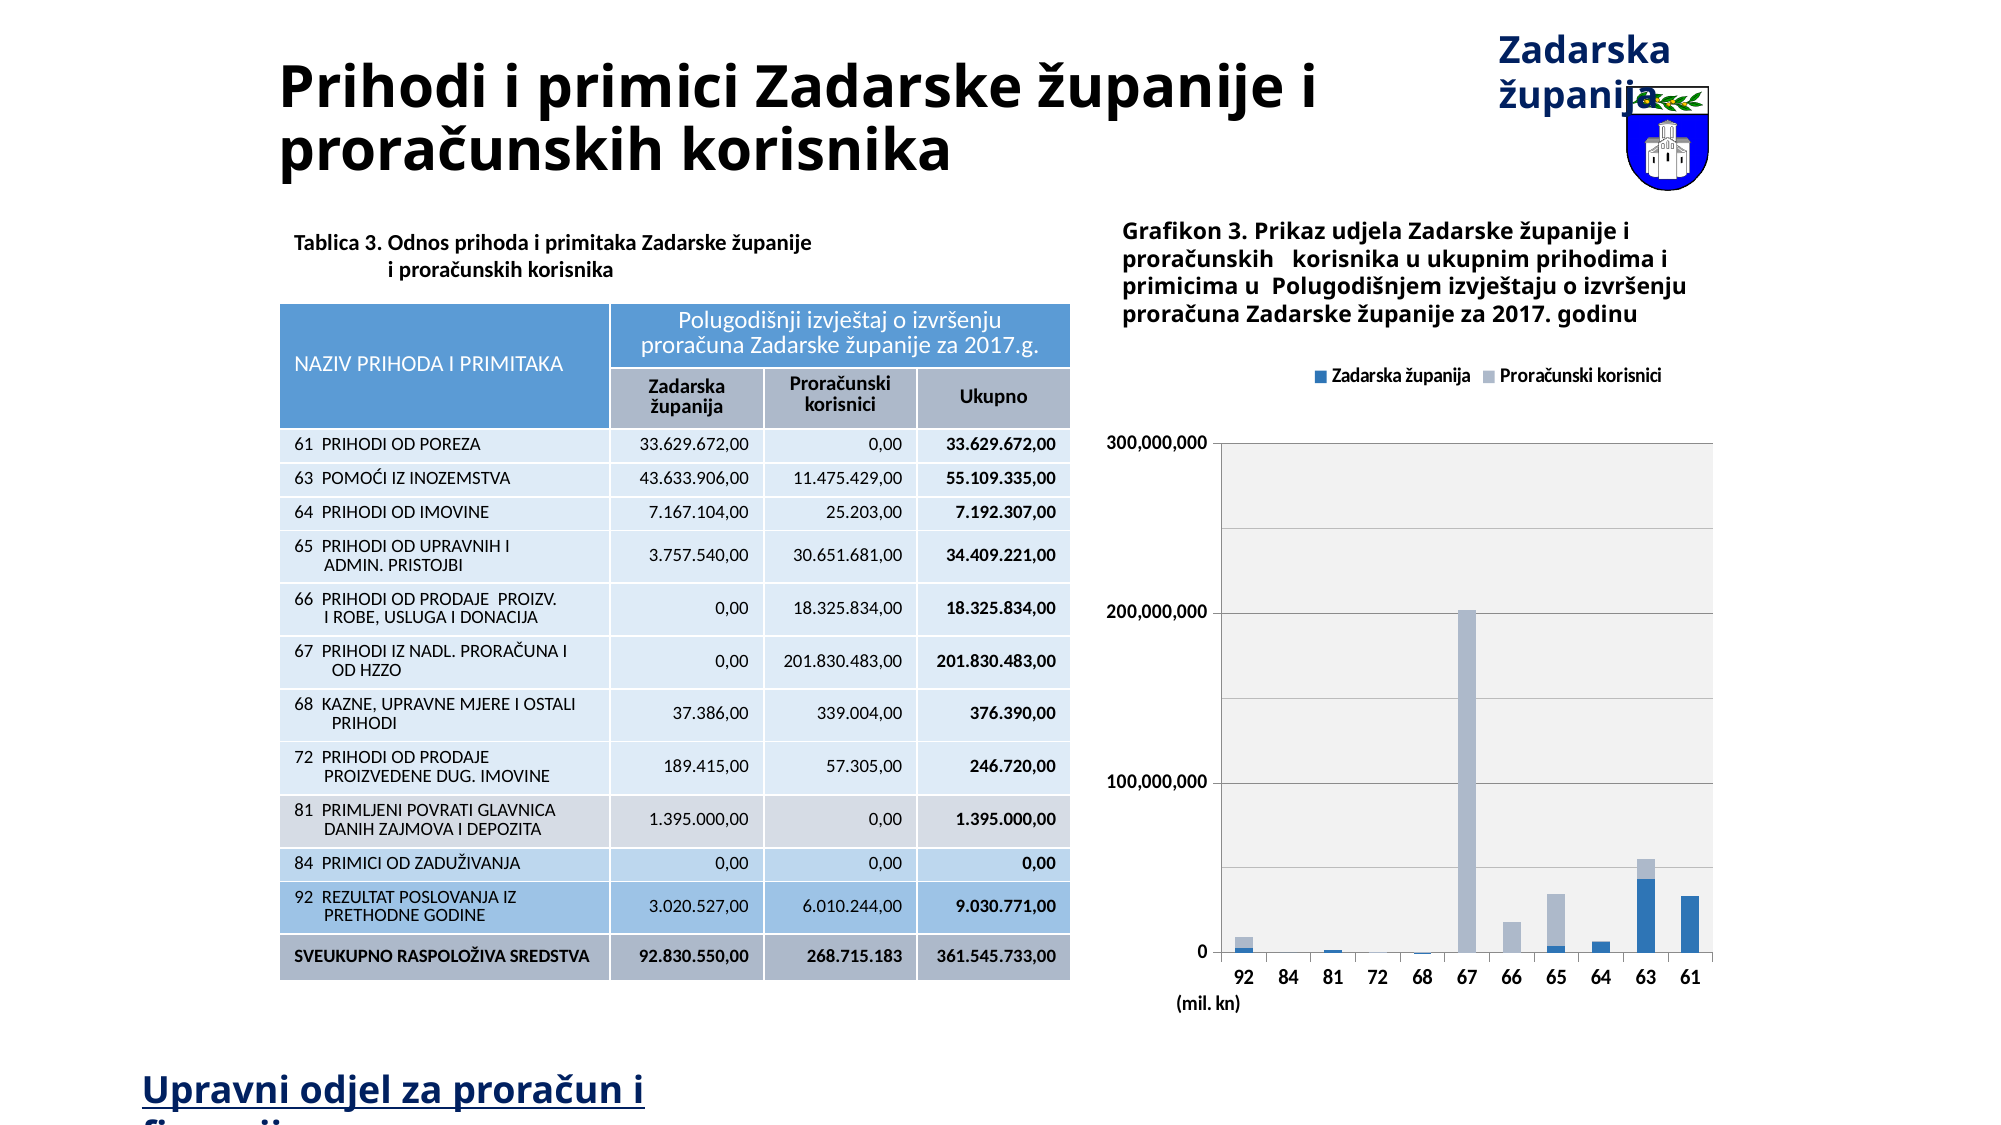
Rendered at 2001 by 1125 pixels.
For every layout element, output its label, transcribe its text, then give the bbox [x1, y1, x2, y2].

table_cell 1.395.000,00 [918, 796, 1070, 847]
table_cell 18.325.834,00 [918, 584, 1070, 635]
table_cell 65 PRIHODI OD UPRAVNIH I ADMIN. PRISTOJBI [280, 531, 609, 582]
table_cell 189.415,00 [611, 742, 763, 794]
table_cell 268.715.183 [765, 935, 916, 980]
table_cell 30.651.681,00 [765, 531, 916, 582]
table_cell 64 PRIHODI OD IMOVINE [280, 498, 609, 530]
table_cell 7.192.307,00 [918, 498, 1070, 530]
table_cell 0,00 [611, 584, 763, 635]
table_cell 1.395.000,00 [611, 796, 763, 847]
table_header Polugodišnji izvještaj o izvršenju proračuna Zadarske županije za 2017.g. [611, 304, 1070, 367]
table_cell 11.475.429,00 [765, 464, 916, 496]
table_cell 33.629.672,00 [918, 430, 1070, 462]
table_cell Proračunski korisnici [765, 369, 916, 428]
text_box Zadarska županija [1484, 19, 1730, 124]
table_cell 0,00 [765, 430, 916, 462]
table_cell 0,00 [611, 849, 763, 881]
picture [1625, 86, 1709, 191]
table_cell 201.830.483,00 [918, 637, 1070, 688]
table_cell 43.633.906,00 [611, 464, 763, 496]
table_cell 201.830.483,00 [765, 637, 916, 688]
table_cell 55.109.335,00 [918, 464, 1070, 496]
table_cell 92 REZULTAT POSLOVANJA IZ PRETHODNE GODINE [280, 882, 609, 933]
table_cell 3.757.540,00 [611, 531, 763, 582]
table_header NAZIV PRIHODA I PRIMITAKA [280, 304, 609, 428]
table_cell 9.030.771,00 [918, 882, 1070, 933]
table_cell 61 PRIHODI OD POREZA [280, 430, 609, 462]
table_cell Zadarska županija [611, 369, 763, 428]
table_cell 6.010.244,00 [765, 882, 916, 933]
text_box Tablica 3. Odnos prihoda i primitaka Zadarske županije i proračunskih korisnika [279, 219, 1030, 290]
table_cell 0,00 [765, 796, 916, 847]
table_cell 68 KAZNE, UPRAVNE MJERE I OSTALI PRIHODI [280, 690, 609, 741]
table_cell SVEUKUPNO RASPOLOŽIVA SREDSTVA [280, 935, 609, 980]
table_cell 376.390,00 [918, 690, 1070, 741]
table_cell 66 PRIHODI OD PRODAJE PROIZV. I ROBE, USLUGA I DONACIJA [280, 584, 609, 635]
table_cell 57.305,00 [765, 742, 916, 794]
table_cell 361.545.733,00 [918, 935, 1070, 980]
table_cell 0,00 [918, 849, 1070, 881]
table_cell 84 PRIMICI OD ZADUŽIVANJA [280, 849, 609, 881]
table_cell 33.629.672,00 [611, 430, 763, 462]
table_cell 25.203,00 [765, 498, 916, 530]
table_cell 34.409.221,00 [918, 531, 1070, 582]
text_box Grafikon 3. Prikaz udjela Zadarske županije i proračunskih korisnika u ukupnim prihodima i primicima u Polugodišnjem izvještaju o izvršenju proračuna Zadarske županije za 2017. godinu [1107, 219, 1739, 324]
table_cell Ukupno [918, 369, 1070, 428]
table_cell 81 PRIMLJENI POVRATI GLAVNICA DANIH ZAJMOVA I DEPOZITA [280, 796, 609, 847]
text_box Upravni odjel za proračun i financije [126, 1058, 737, 1125]
table_cell 72 PRIHODI OD PRODAJE PROIZVEDENE DUG. IMOVINE [280, 742, 609, 794]
table_cell 7.167.104,00 [611, 498, 763, 530]
title Prihodi i primici Zadarske županije i proračunskih korisnika [263, 79, 1424, 161]
table_cell 339.004,00 [765, 690, 916, 741]
table_cell 0,00 [765, 849, 916, 881]
table_cell 0,00 [611, 637, 763, 688]
table_cell 3.020.527,00 [611, 882, 763, 933]
table_cell 92.830.550,00 [611, 935, 763, 980]
table_cell 246.720,00 [918, 742, 1070, 794]
table_cell 18.325.834,00 [765, 584, 916, 635]
table_cell 63 POMOĆI IZ INOZEMSTVA [280, 464, 609, 496]
table_cell 67 PRIHODI IZ NADL. PRORAČUNA I OD HZZO [280, 637, 609, 688]
chart [1106, 349, 1827, 1035]
table_cell 37.386,00 [611, 690, 763, 741]
